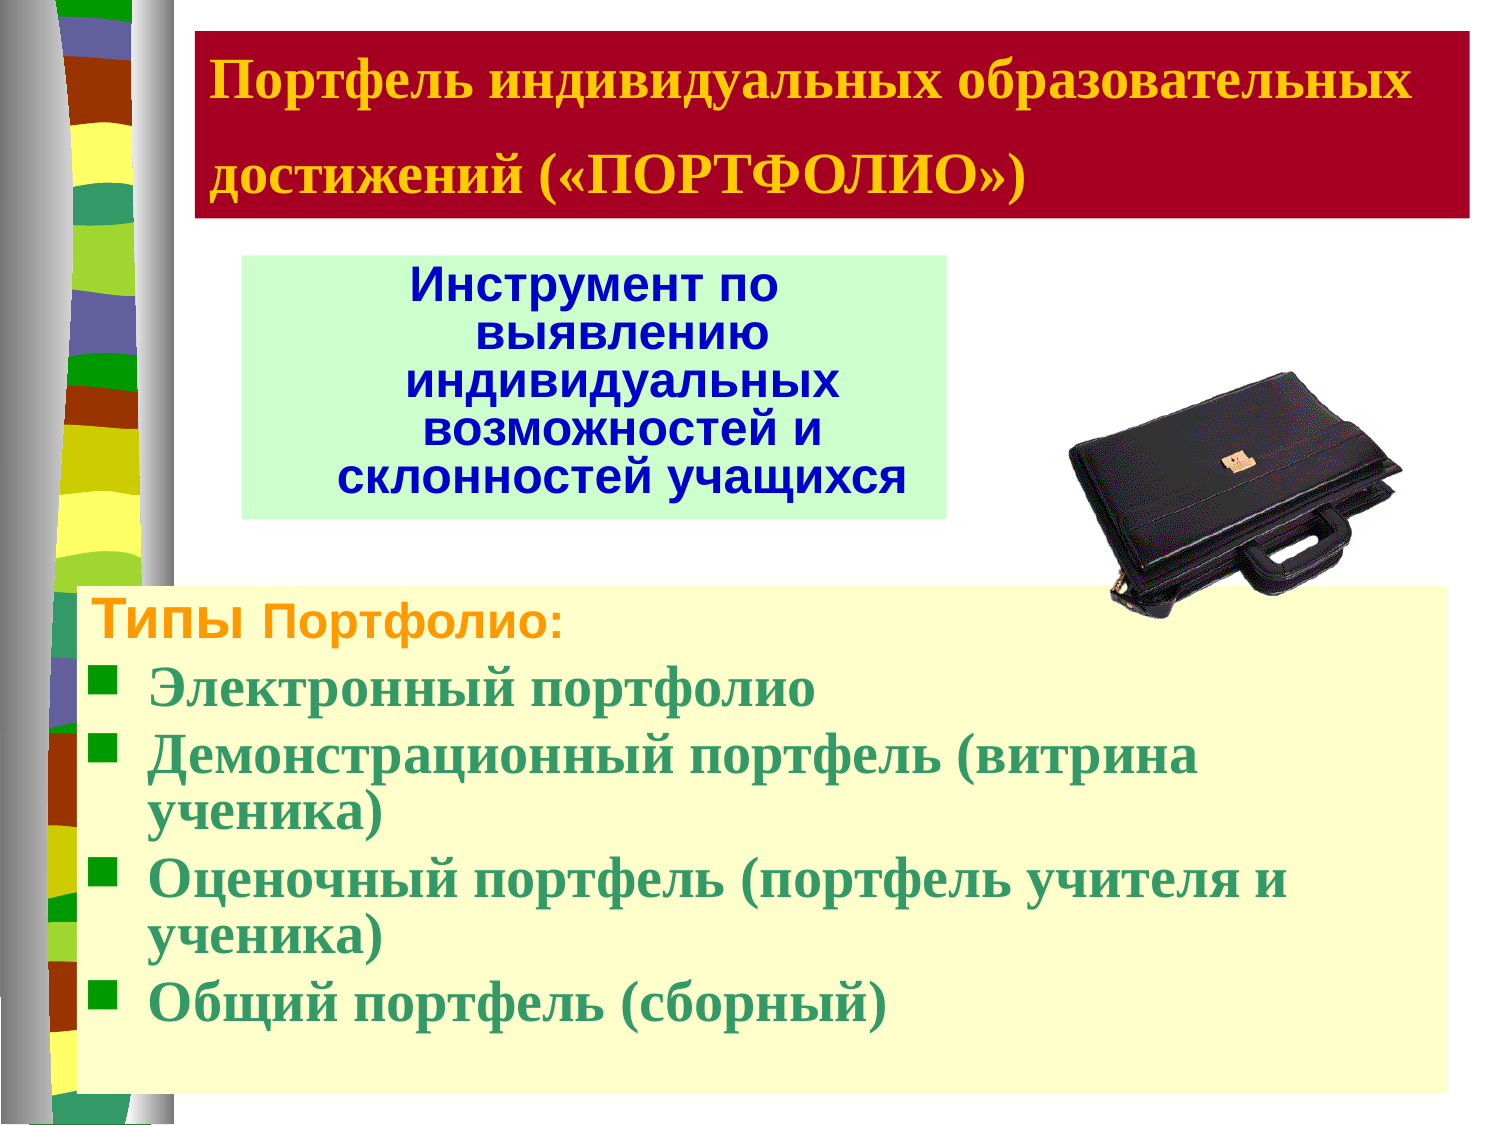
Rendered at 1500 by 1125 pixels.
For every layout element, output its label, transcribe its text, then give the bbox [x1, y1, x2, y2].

list Инструмент по выявлению индивидуальных возможностей и склонностей учащихся [241, 255, 947, 520]
text_box Типы Портфолио: Электронный портфолио Демонстрационный портфель (витрина ученика) Оценочный портфель (портфель учителя и ученика) Общий портфель (сборный) [76, 586, 1448, 1094]
picture [1033, 361, 1444, 634]
title Портфель индивидуальных образовательных достижений («ПОРТФОЛИО») [194, 30, 1470, 219]
